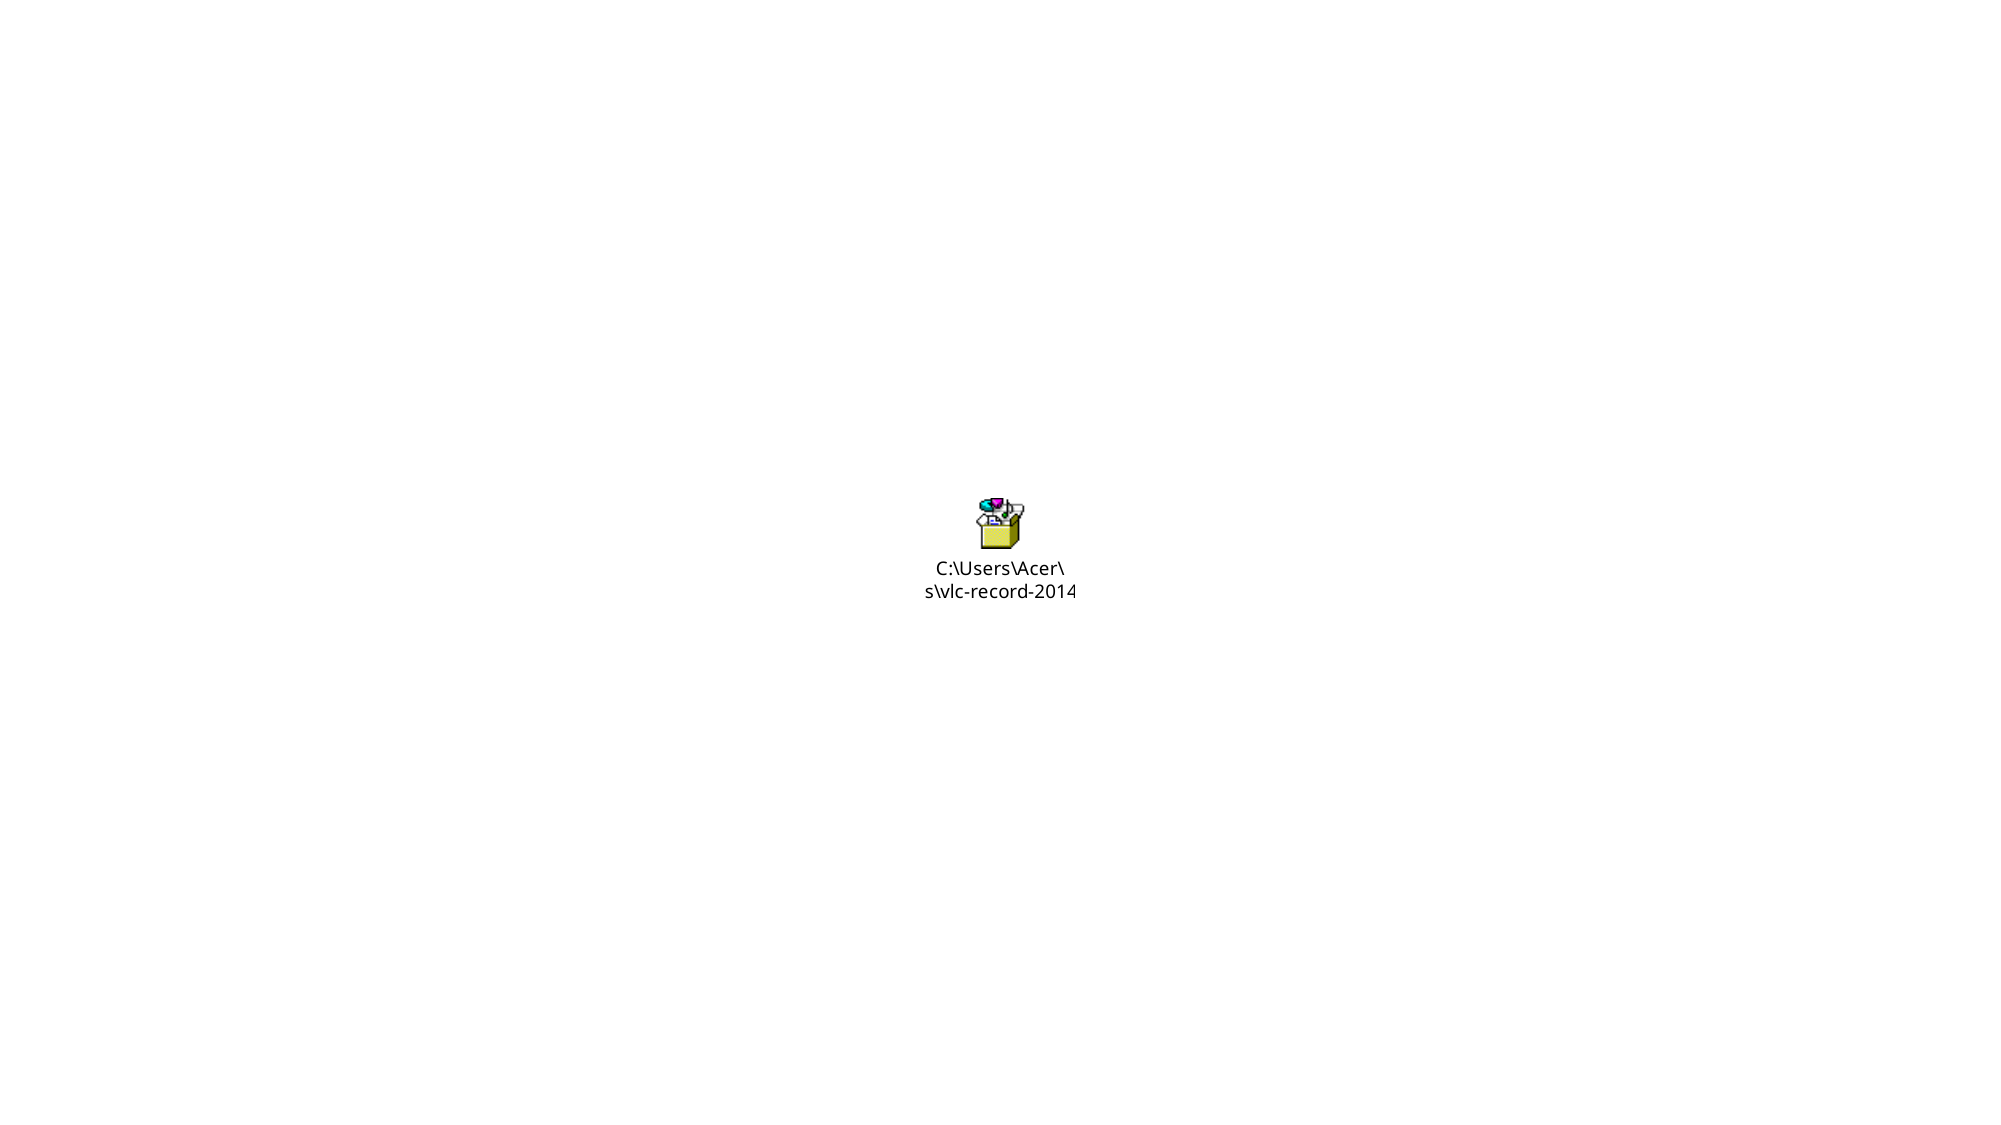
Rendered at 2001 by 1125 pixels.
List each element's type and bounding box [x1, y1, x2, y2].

text_box [924, 498, 1075, 626]
